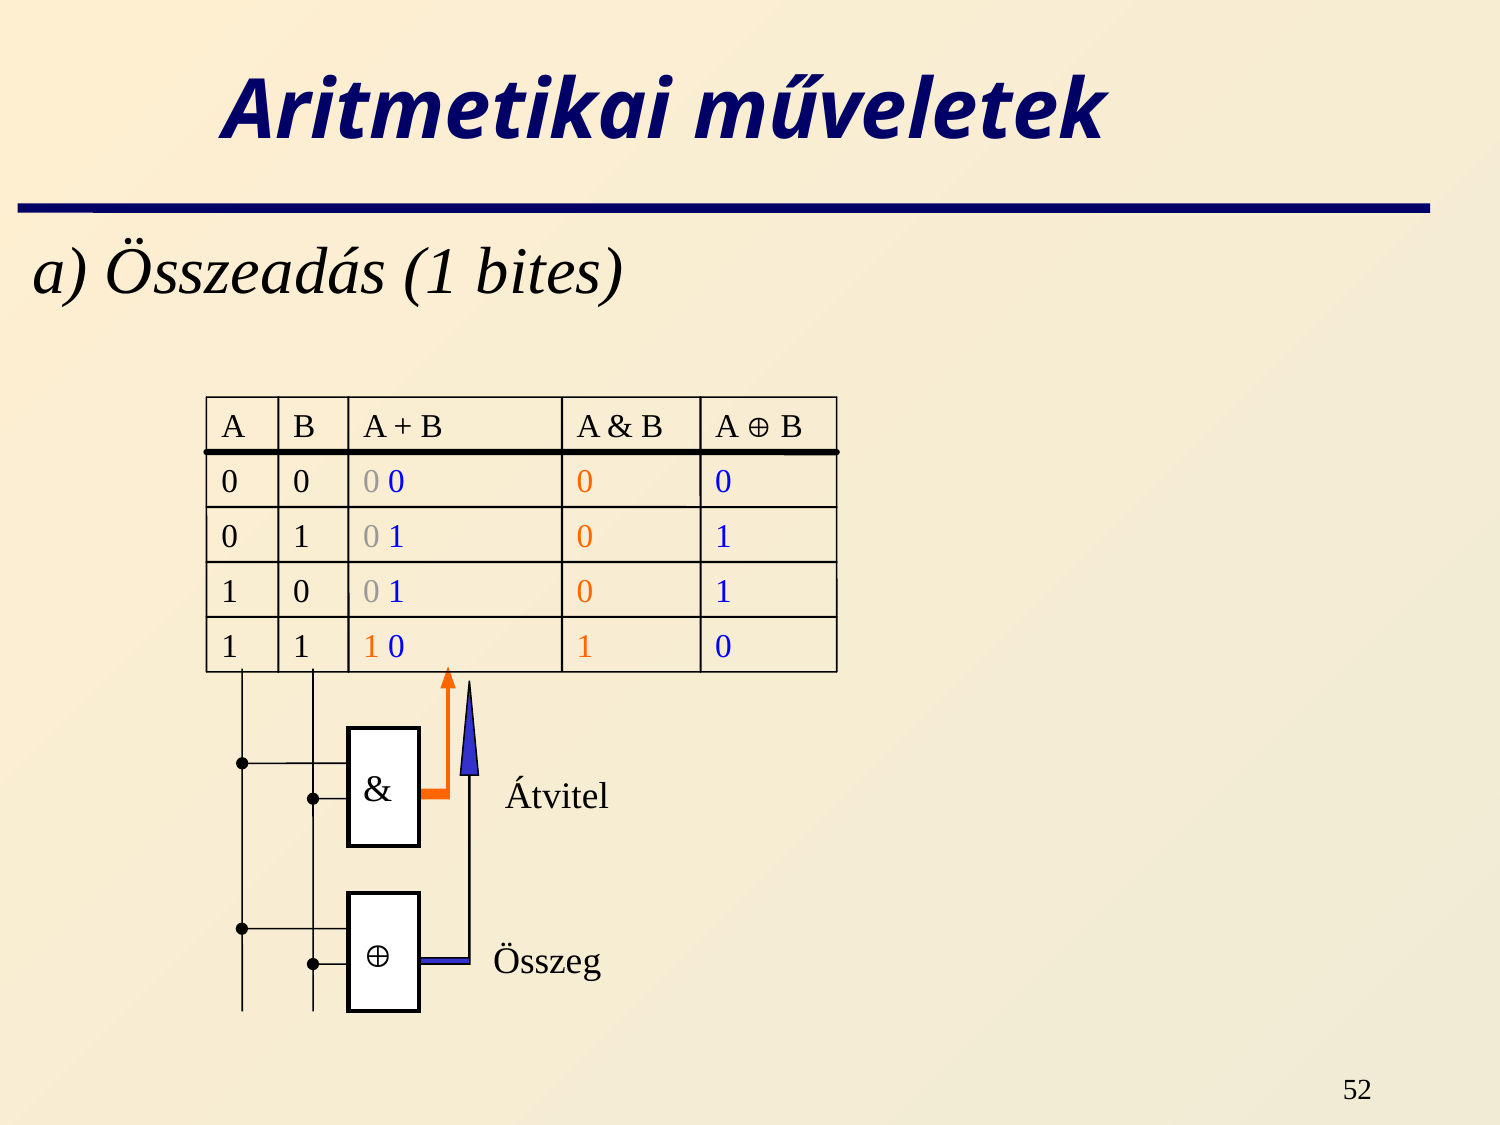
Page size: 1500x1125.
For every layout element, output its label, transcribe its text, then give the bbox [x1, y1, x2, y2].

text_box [206, 396, 837, 1012]
text_box a) Összeadás (1 bites) [17, 228, 1293, 291]
slide_number 52 [1074, 1062, 1388, 1101]
title Aritmetikai műveletek [44, 42, 1286, 168]
